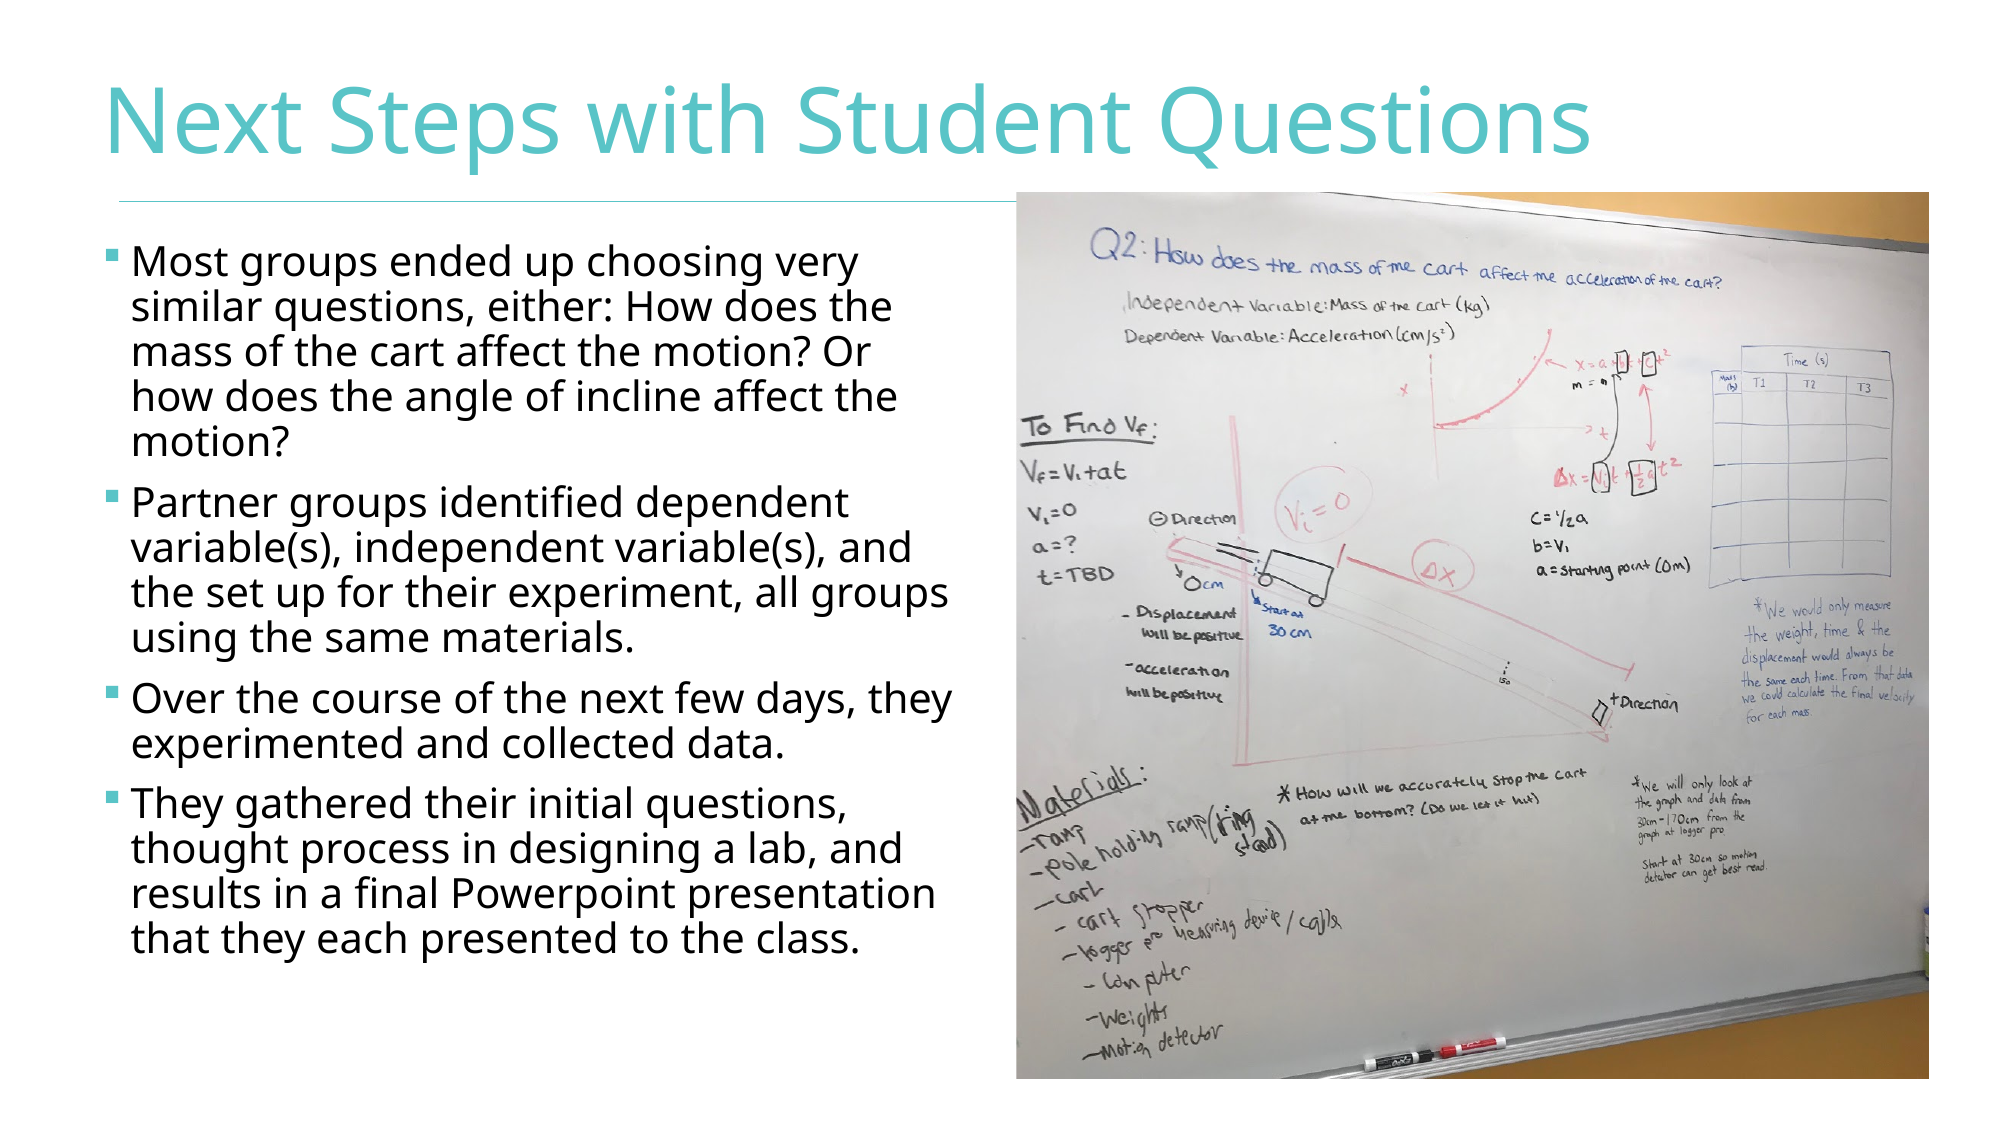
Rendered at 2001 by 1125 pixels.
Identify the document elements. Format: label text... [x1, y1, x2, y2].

list Most groups ended up choosing very similar questions, either: How does the mass of the cart affect the motion? Or how does the angle of incline affect the motion? Partner groups identified dependent variable(s), independent variable(s), and the set up for their experiment, all groups using the same materials. Over the course of the next few days, they experimented and collected data. They gathered their initial questions, thought process in designing a lab, and results in a final Powerpoint presentation that they each presented to the class. [87, 233, 970, 1100]
picture [1016, 192, 1929, 1079]
title Next Steps with Student Questions [87, 15, 1813, 233]
